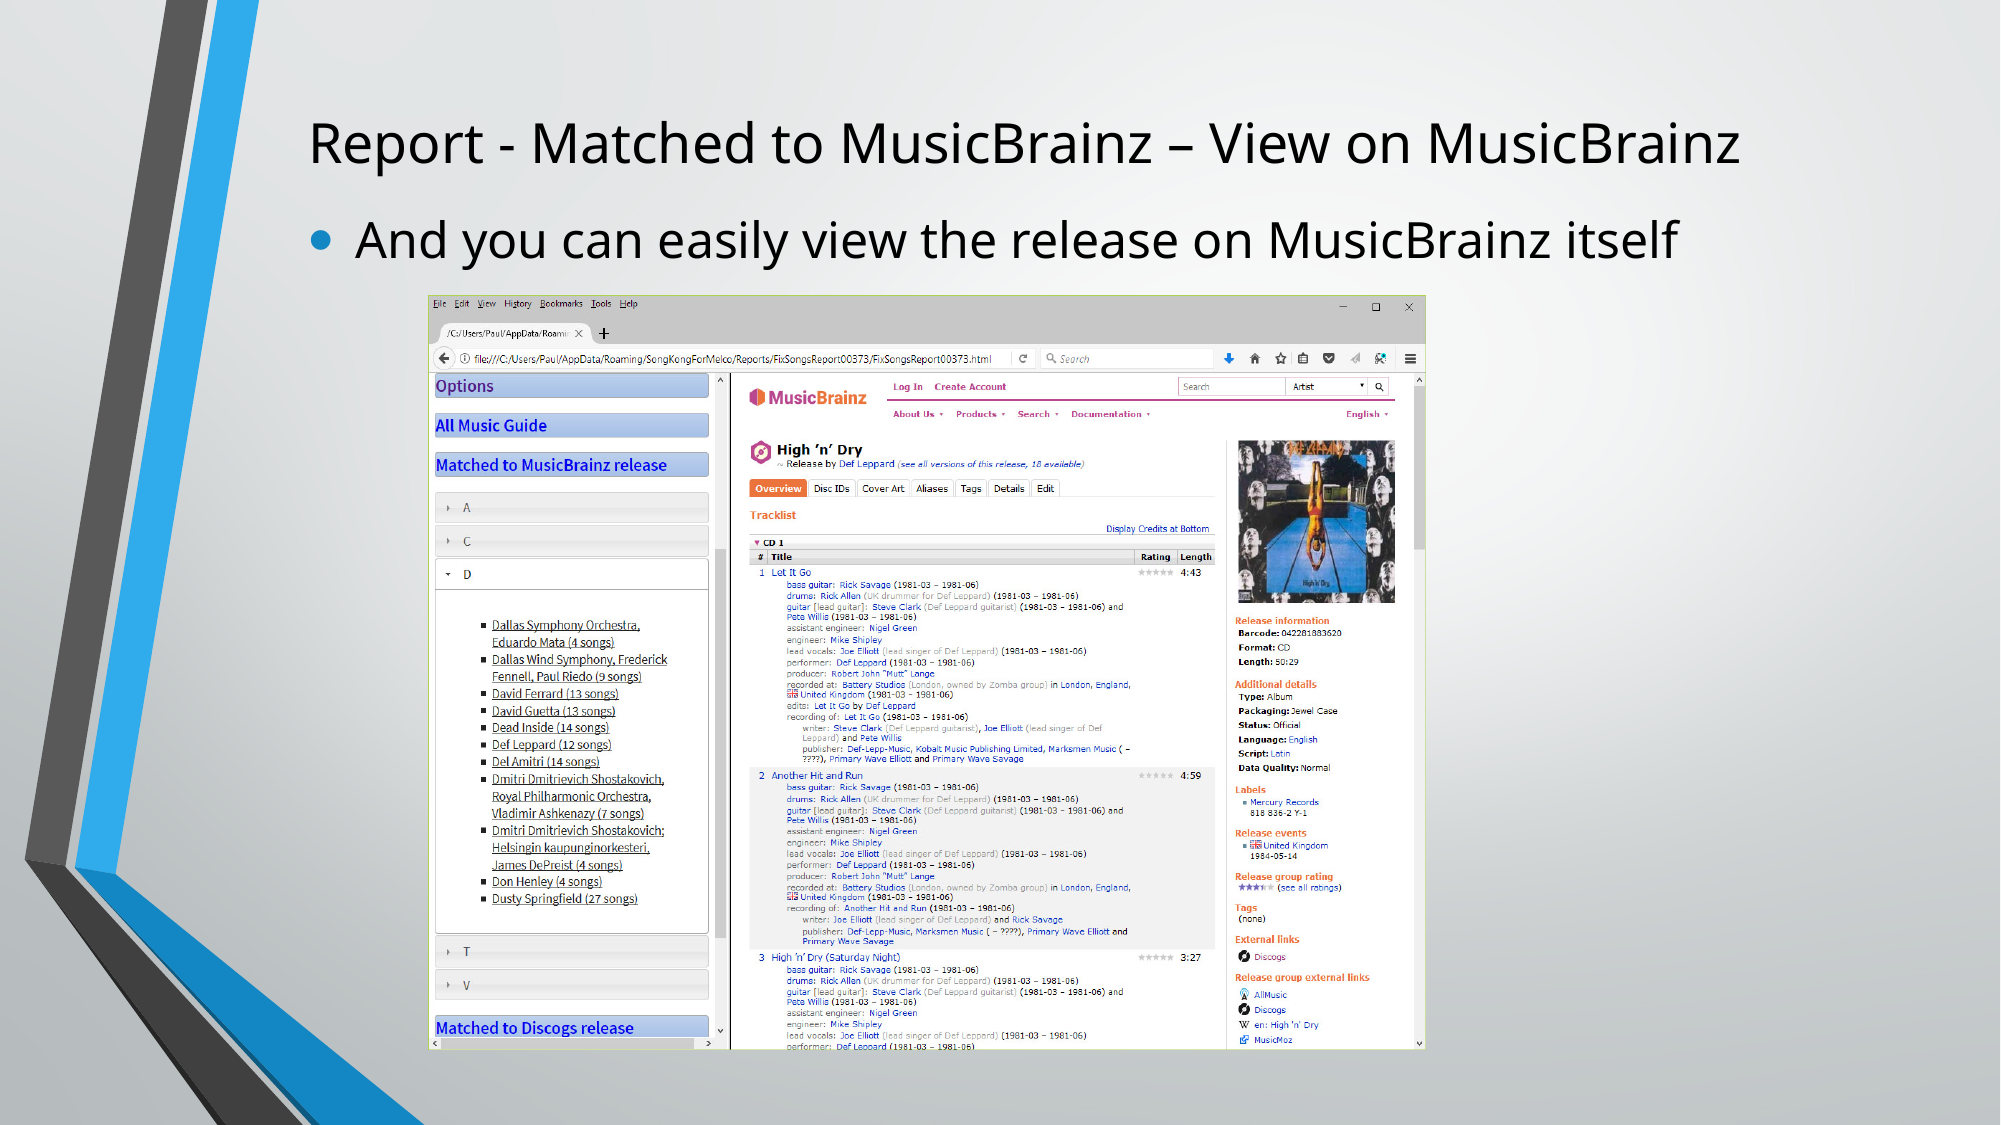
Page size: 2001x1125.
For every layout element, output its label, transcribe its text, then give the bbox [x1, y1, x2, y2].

picture [428, 295, 1426, 1051]
title Report - Matched to MusicBrainz – View on MusicBrainz [293, 84, 1784, 183]
list And you can easily view the release on MusicBrainz itself [293, 201, 1940, 277]
